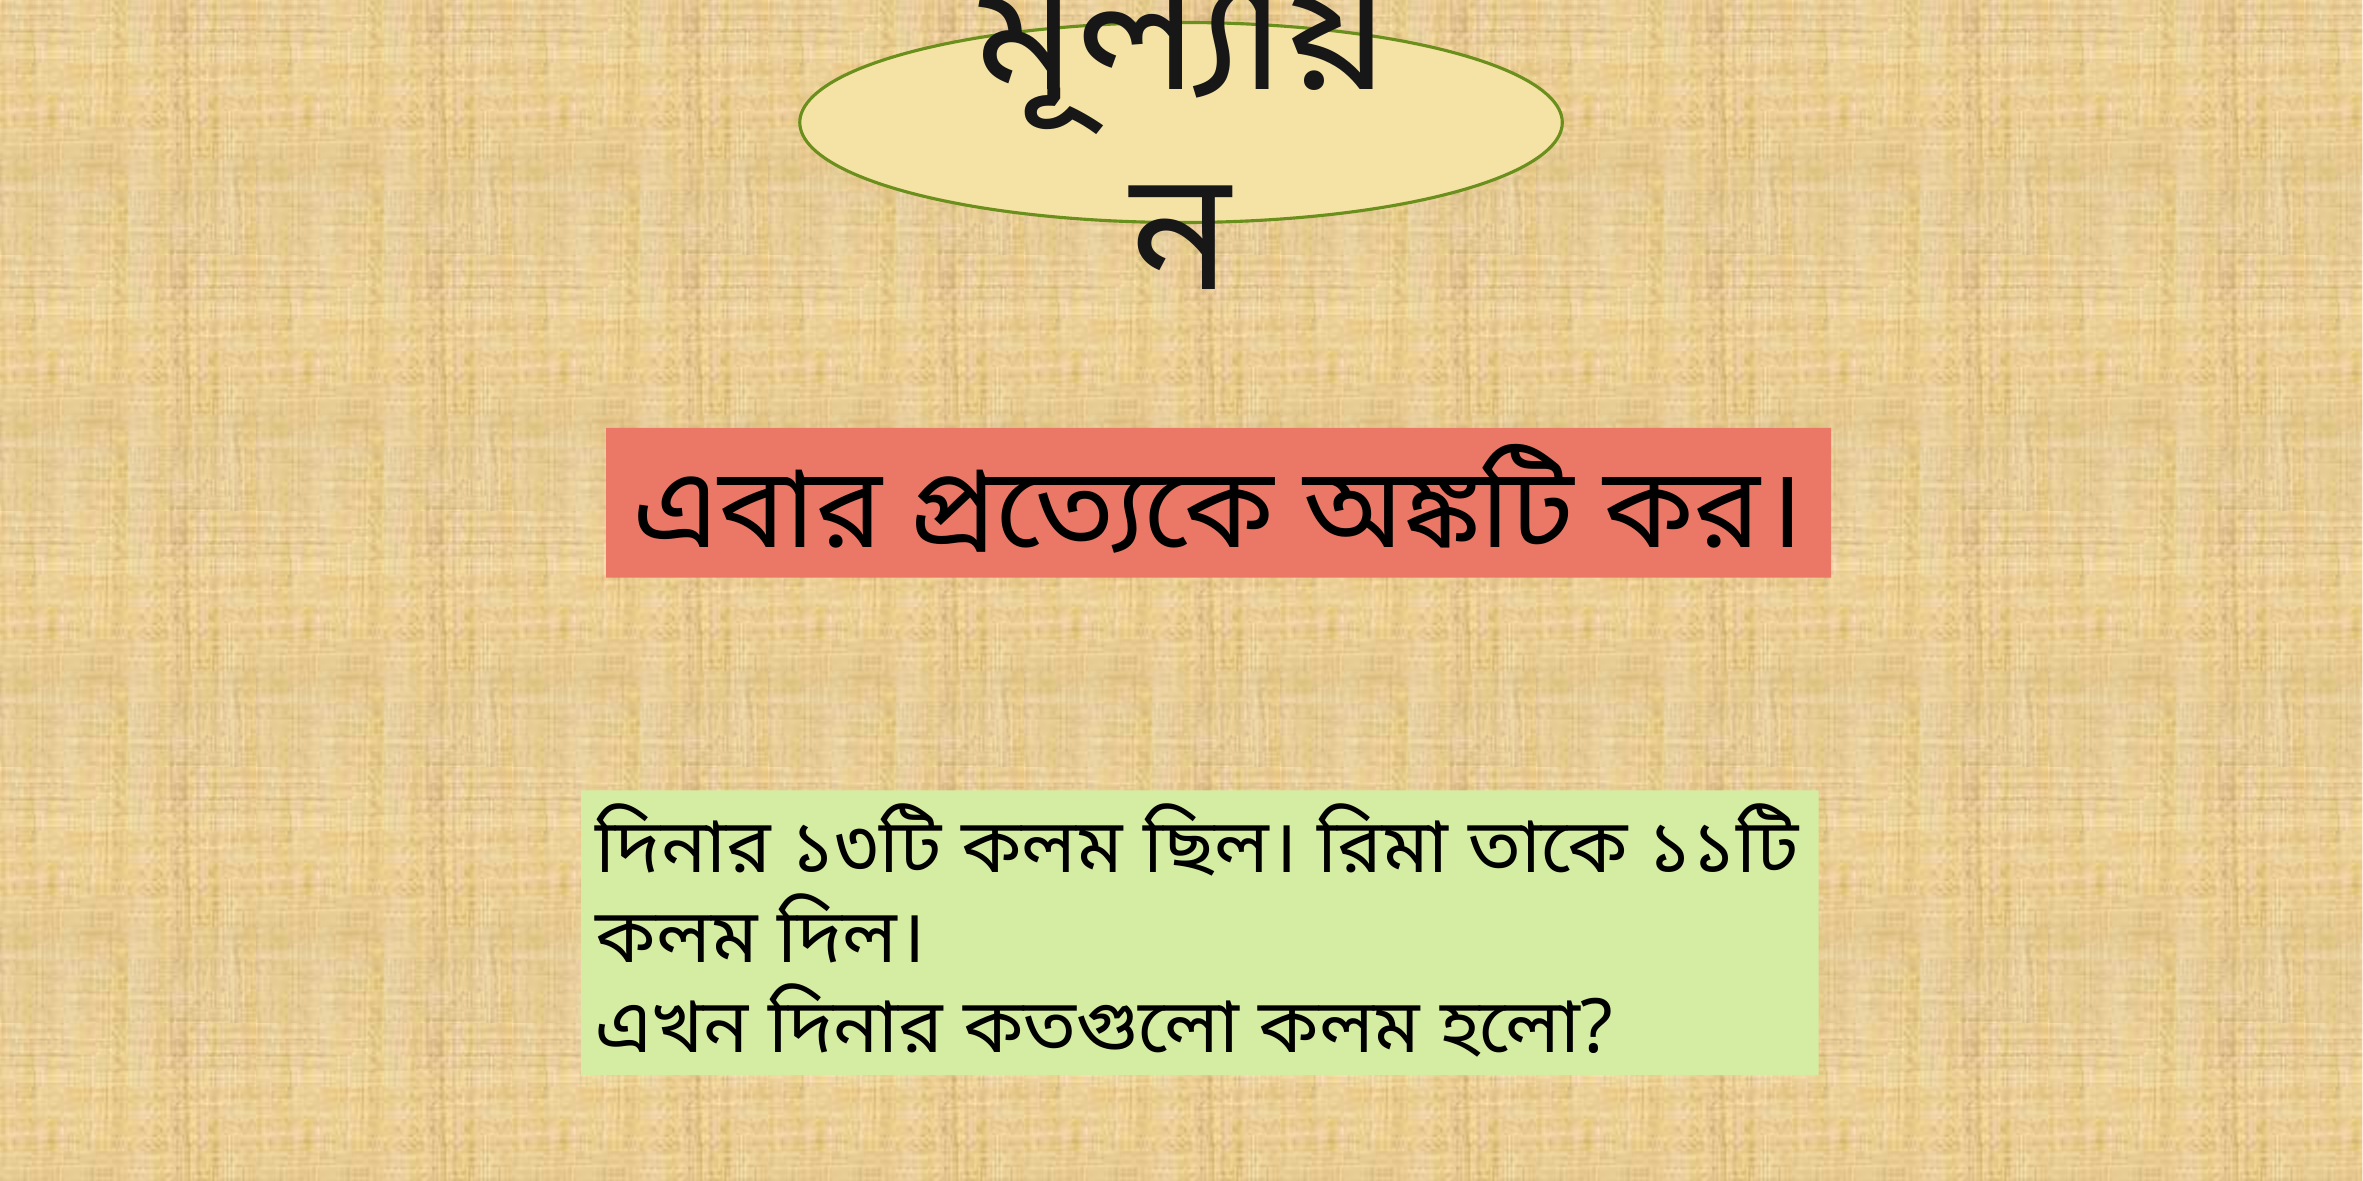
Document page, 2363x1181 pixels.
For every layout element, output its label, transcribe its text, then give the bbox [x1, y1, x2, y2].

text_box মূল্যায়ন [798, 20, 1564, 225]
picture [0, 0, 2363, 1181]
text_box এবার প্রত্যেকে অঙ্কটি কর। [606, 427, 1832, 578]
text_box দিনার ১৩টি কলম ছিল। রিমা তাকে ১১টি কলম দিল। এখন দিনার কতগুলো কলম হলো? [581, 790, 1819, 1076]
